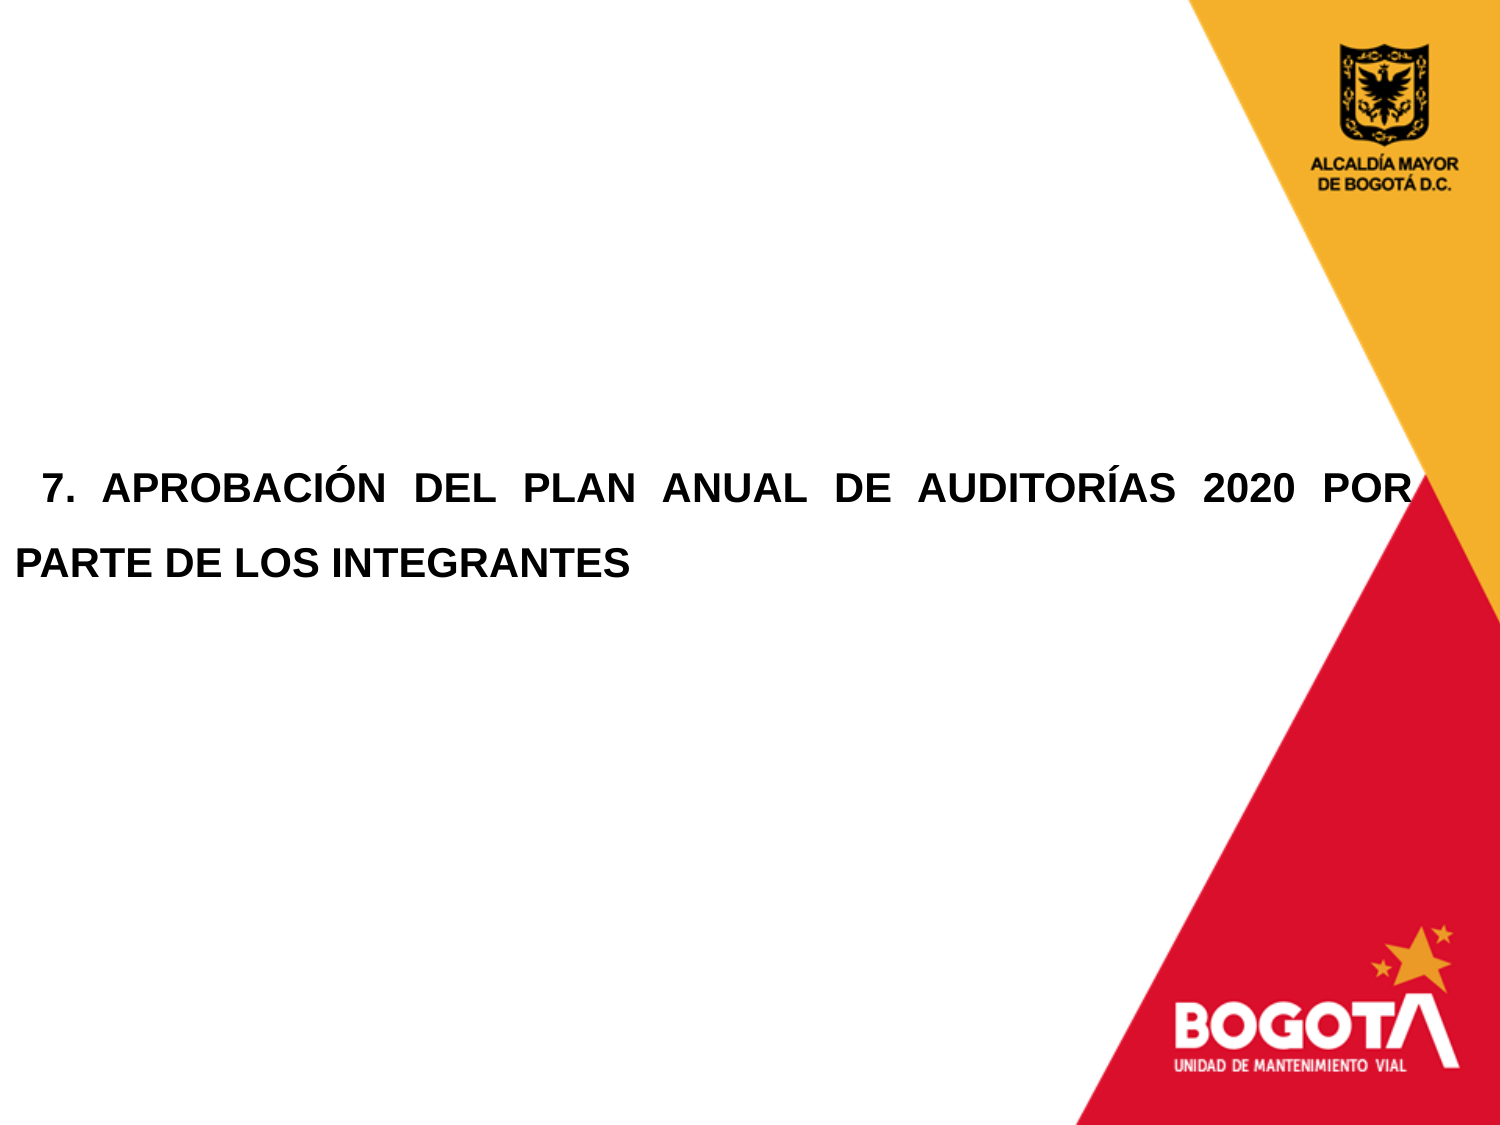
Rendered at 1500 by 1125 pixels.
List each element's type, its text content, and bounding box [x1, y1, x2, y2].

text_box 7. APROBACIÓN DEL PLAN ANUAL DE AUDITORÍAS 2020 POR PARTE DE LOS INTEGRANTES [0, 428, 1429, 639]
picture [0, 0, 1500, 1125]
